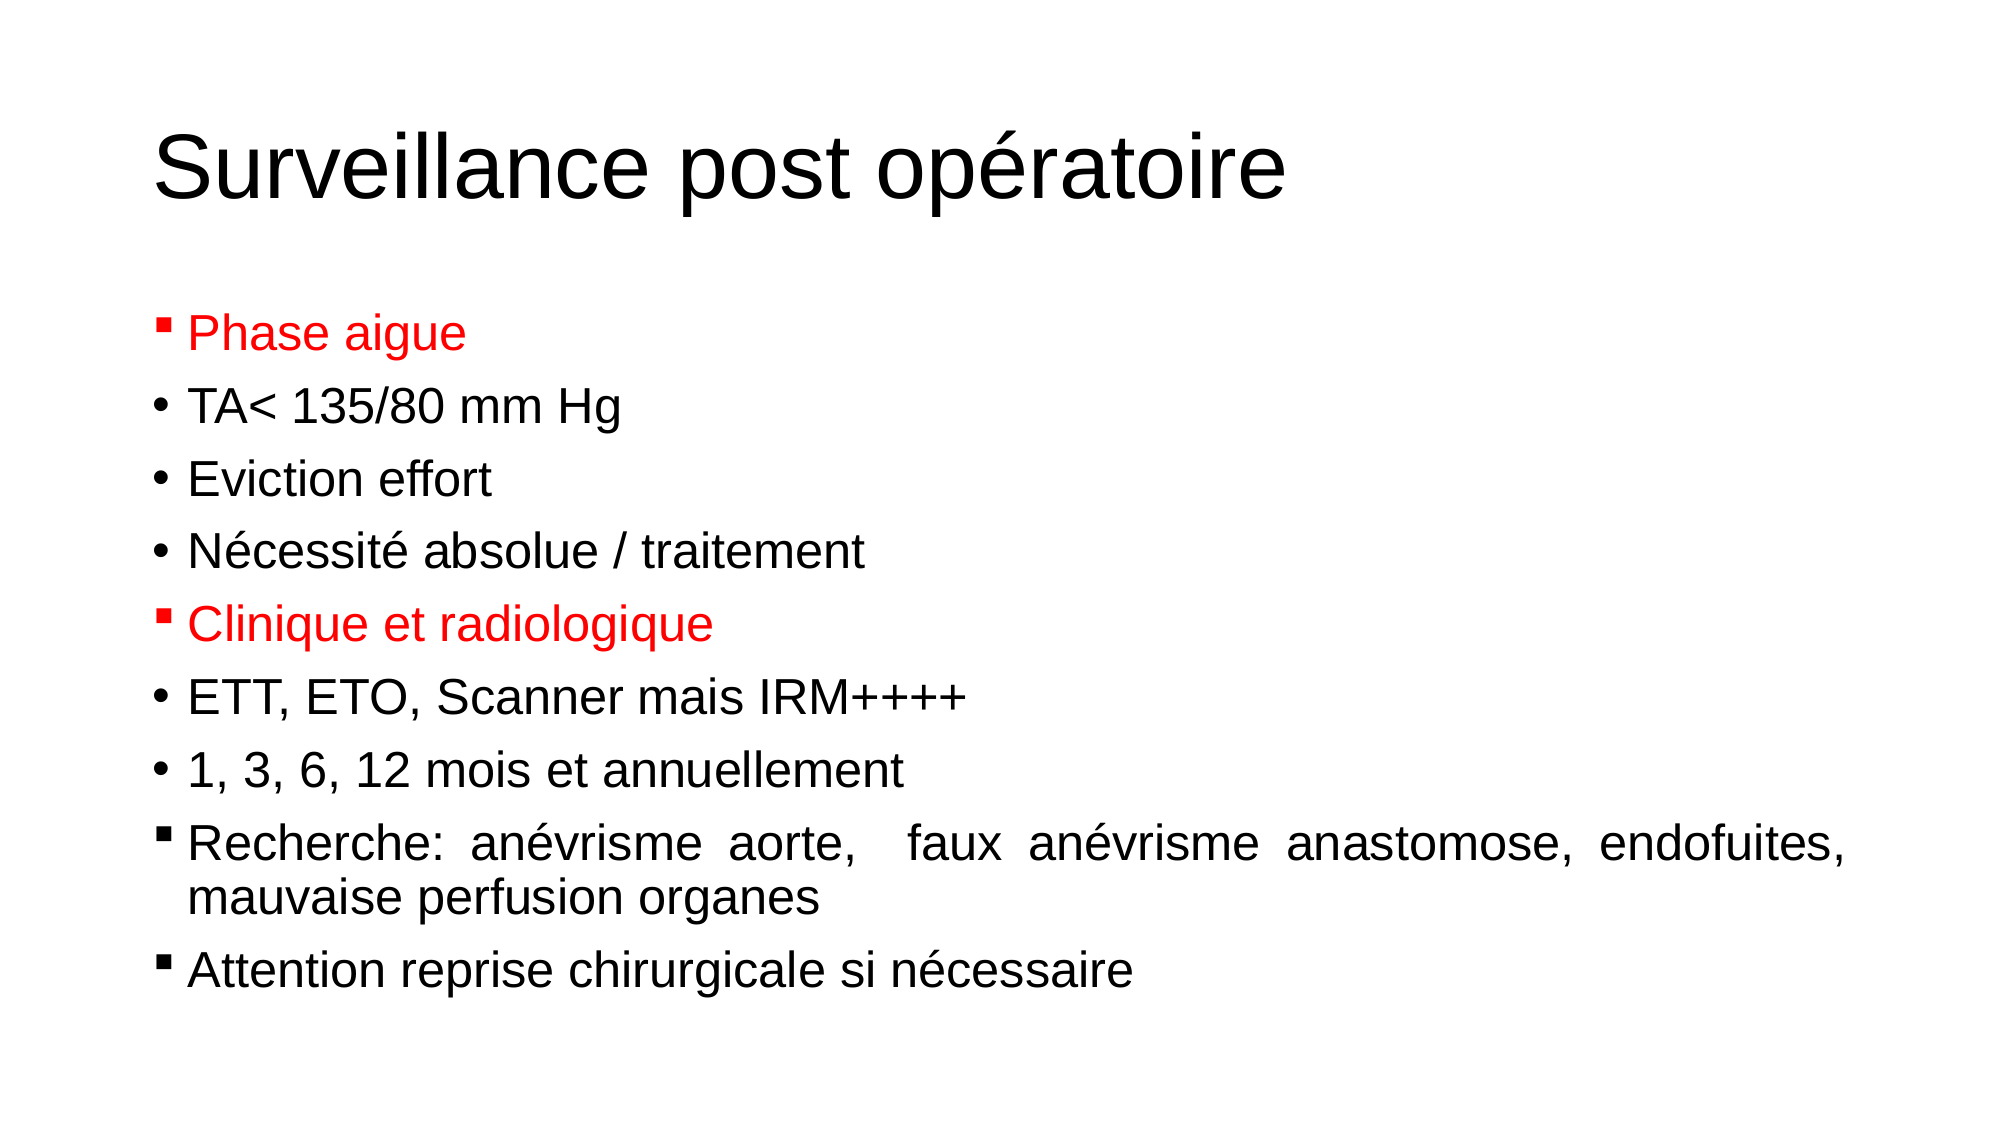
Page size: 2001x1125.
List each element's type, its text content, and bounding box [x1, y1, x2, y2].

title Surveillance post opératoire [137, 59, 1863, 278]
list Phase aigue TA< 135/80 mm Hg Eviction effort Nécessité absolue / traitement Clinique et radiologique ETT, ETO, Scanner mais IRM++++ 1, 3, 6, 12 mois et annuellement Recherche: anévrisme aorte, faux anévrisme anastomose, endofuites, mauvaise perfusion organes Attention reprise chirurgicale si nécessaire [137, 299, 1863, 1014]
